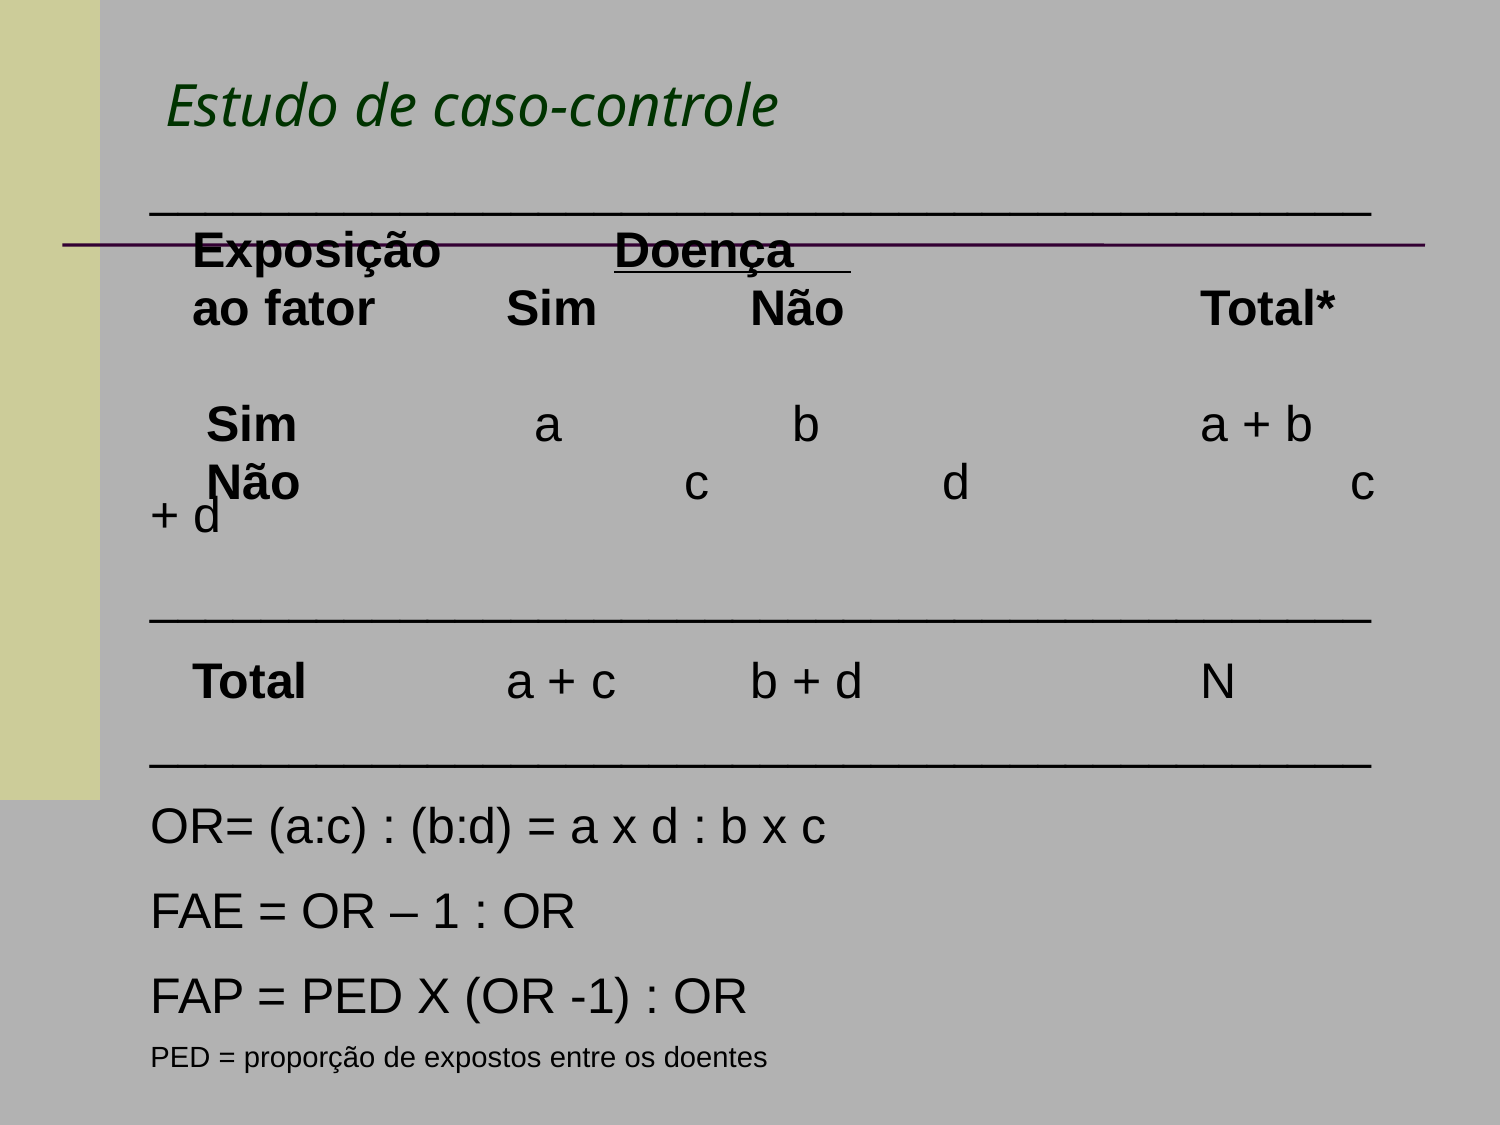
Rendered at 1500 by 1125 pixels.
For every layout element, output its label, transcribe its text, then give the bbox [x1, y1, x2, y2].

title Estudo de caso-controle [149, 45, 1426, 162]
text_box ____________________________________________ Exposição Doença ao fator Sim Não Total* Sim a b a + b Não c d c + d ____________________________________________ Total a + c b + d N ____________________________________________ OR= (a:c) : (b:d) = a x d : b x c FAE = OR – 1 : OR FAP = PED X (OR -1) : OR PED = proporção de expostos entre os doentes [135, 148, 1399, 1081]
